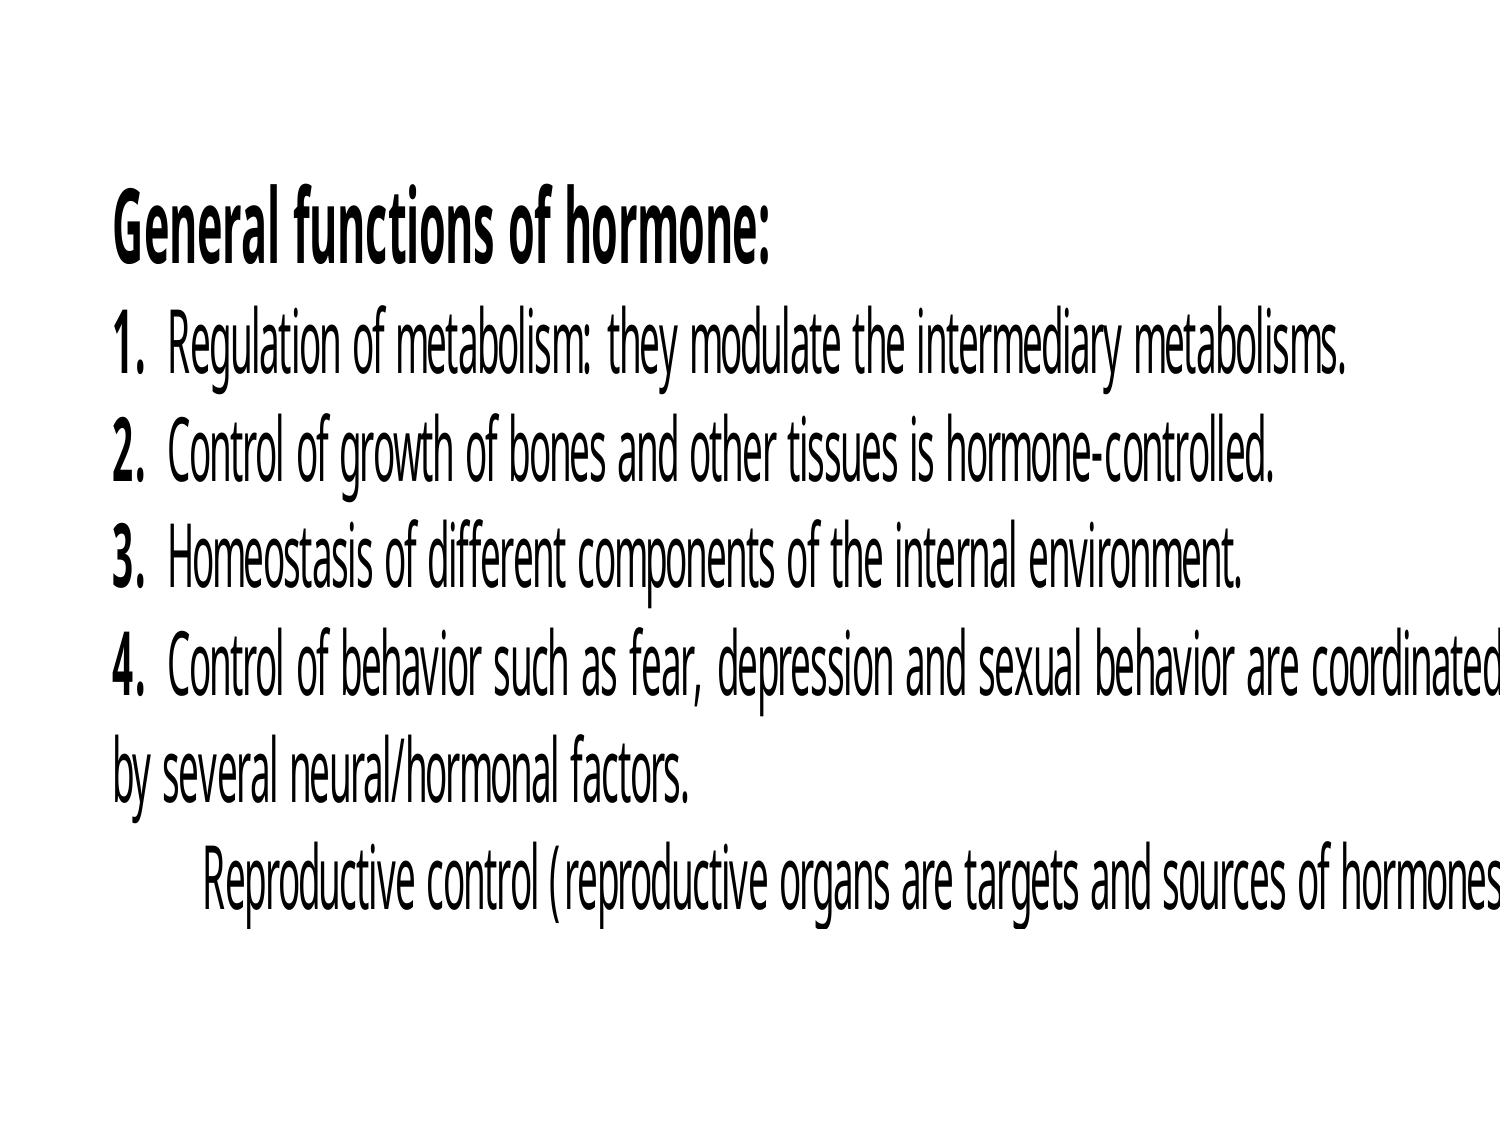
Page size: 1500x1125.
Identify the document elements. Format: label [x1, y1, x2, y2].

list [111, 160, 1500, 929]
